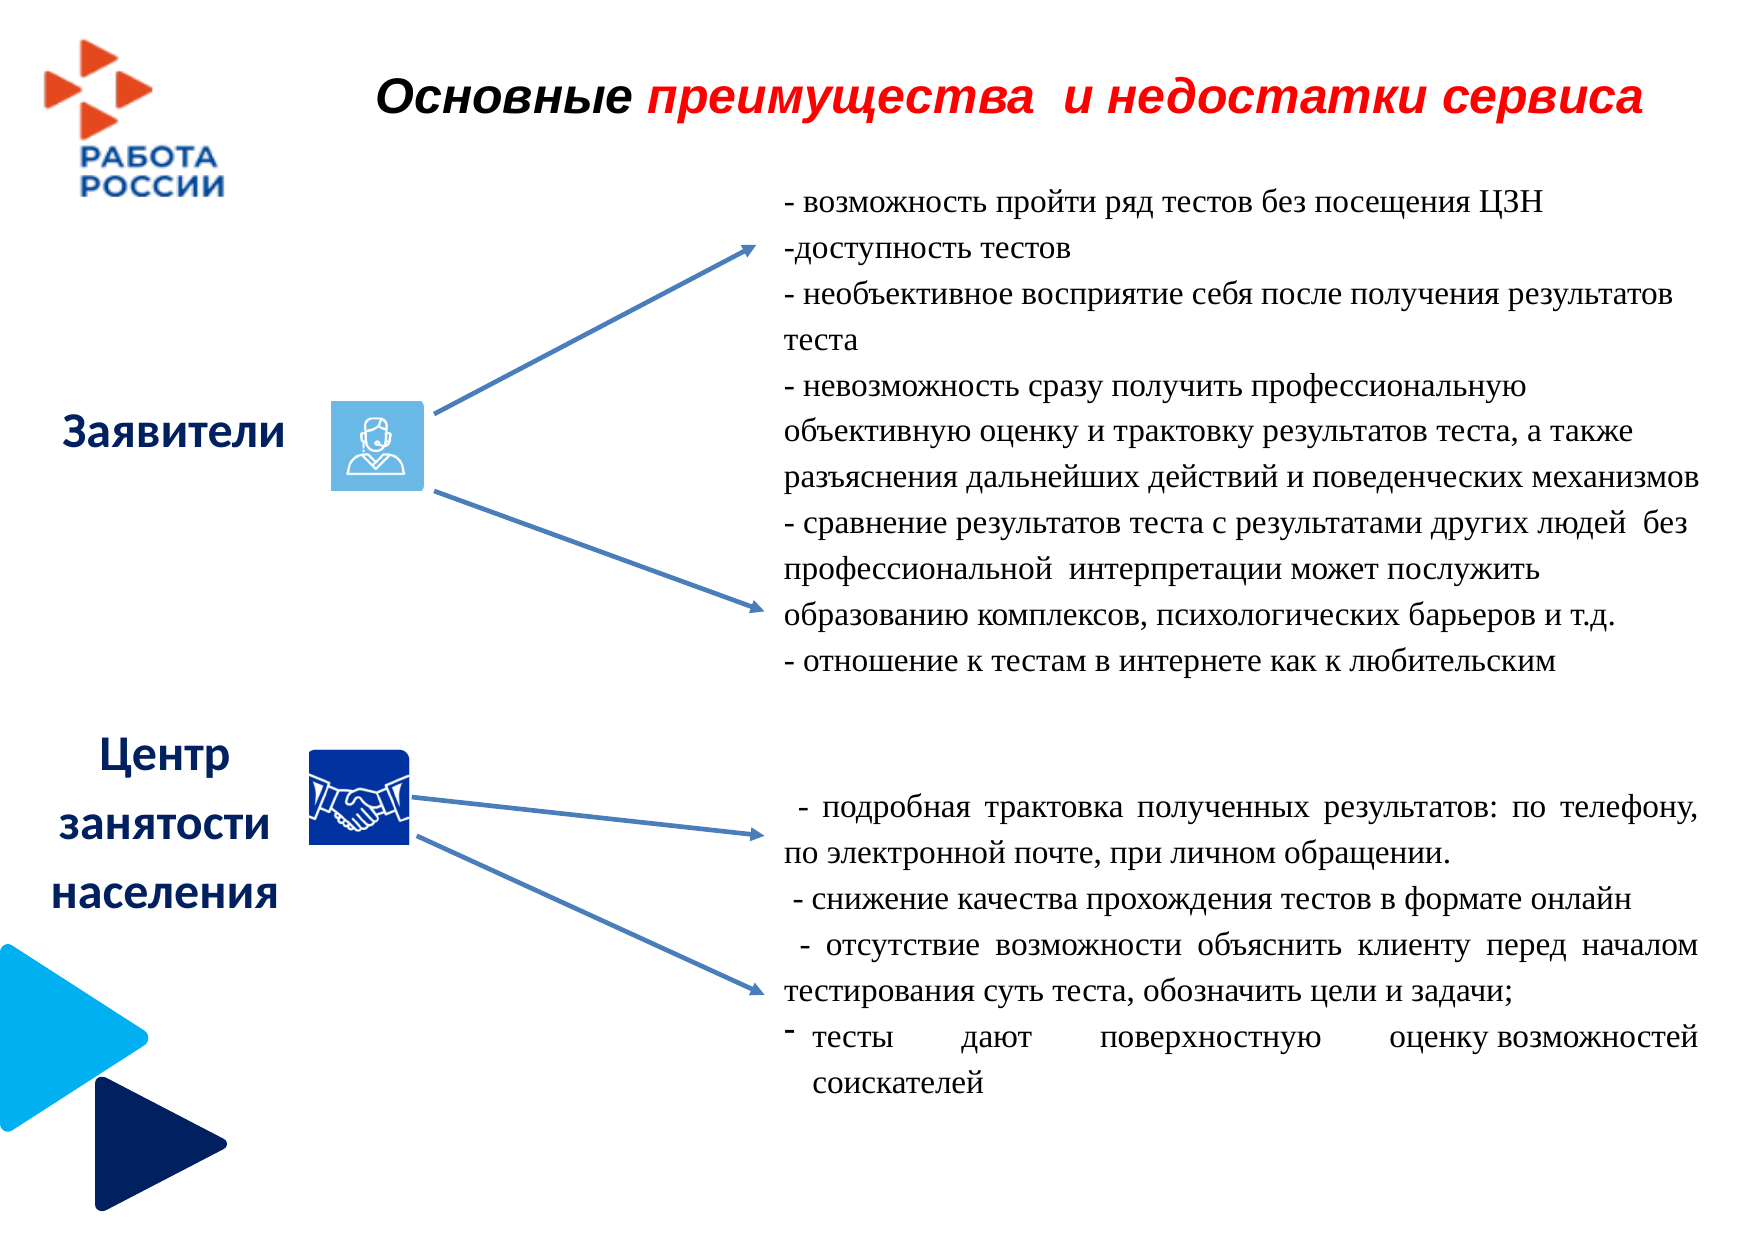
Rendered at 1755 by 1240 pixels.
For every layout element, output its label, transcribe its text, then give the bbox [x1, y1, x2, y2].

text_box Заявители [8, 381, 340, 466]
picture [39, 37, 228, 202]
text_box [95, 1076, 227, 1212]
text_box - подробная трактовка полученных результатов: по телефону, по электронной почте, при личном обращении. - снижение качества прохождения тестов в формате онлайн - отсутствие возможности объяснить клиенту перед началом тестирования суть теста, обозначить цели и задачи; тесты дают поверхностную оценку возможностей соискателей [769, 771, 1715, 1108]
text_box Центр занятости населения [0, 704, 331, 926]
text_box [411, 796, 765, 837]
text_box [433, 244, 757, 415]
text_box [433, 490, 765, 612]
text_box [0, 944, 149, 1132]
picture [309, 749, 412, 845]
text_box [416, 835, 765, 995]
text_box - возможность пройти ряд тестов без посещения ЦЗН -доступность тестов - необъективное восприятие себя после получения результатов теста - невозможность сразу получить профессиональную объективную оценку и трактовку результатов теста, а также разъяснения дальнейших действий и поведенческих механизмов - сравнение результатов теста с результатами других людей без профессиональной интерпретации может послужить образованию комплексов, психологических барьеров и т.д. - отношение к тестам в интернете как к любительским [769, 165, 1725, 686]
picture [330, 401, 435, 492]
text_box Основные преимущества и недостатки сервиса [360, 56, 1731, 132]
